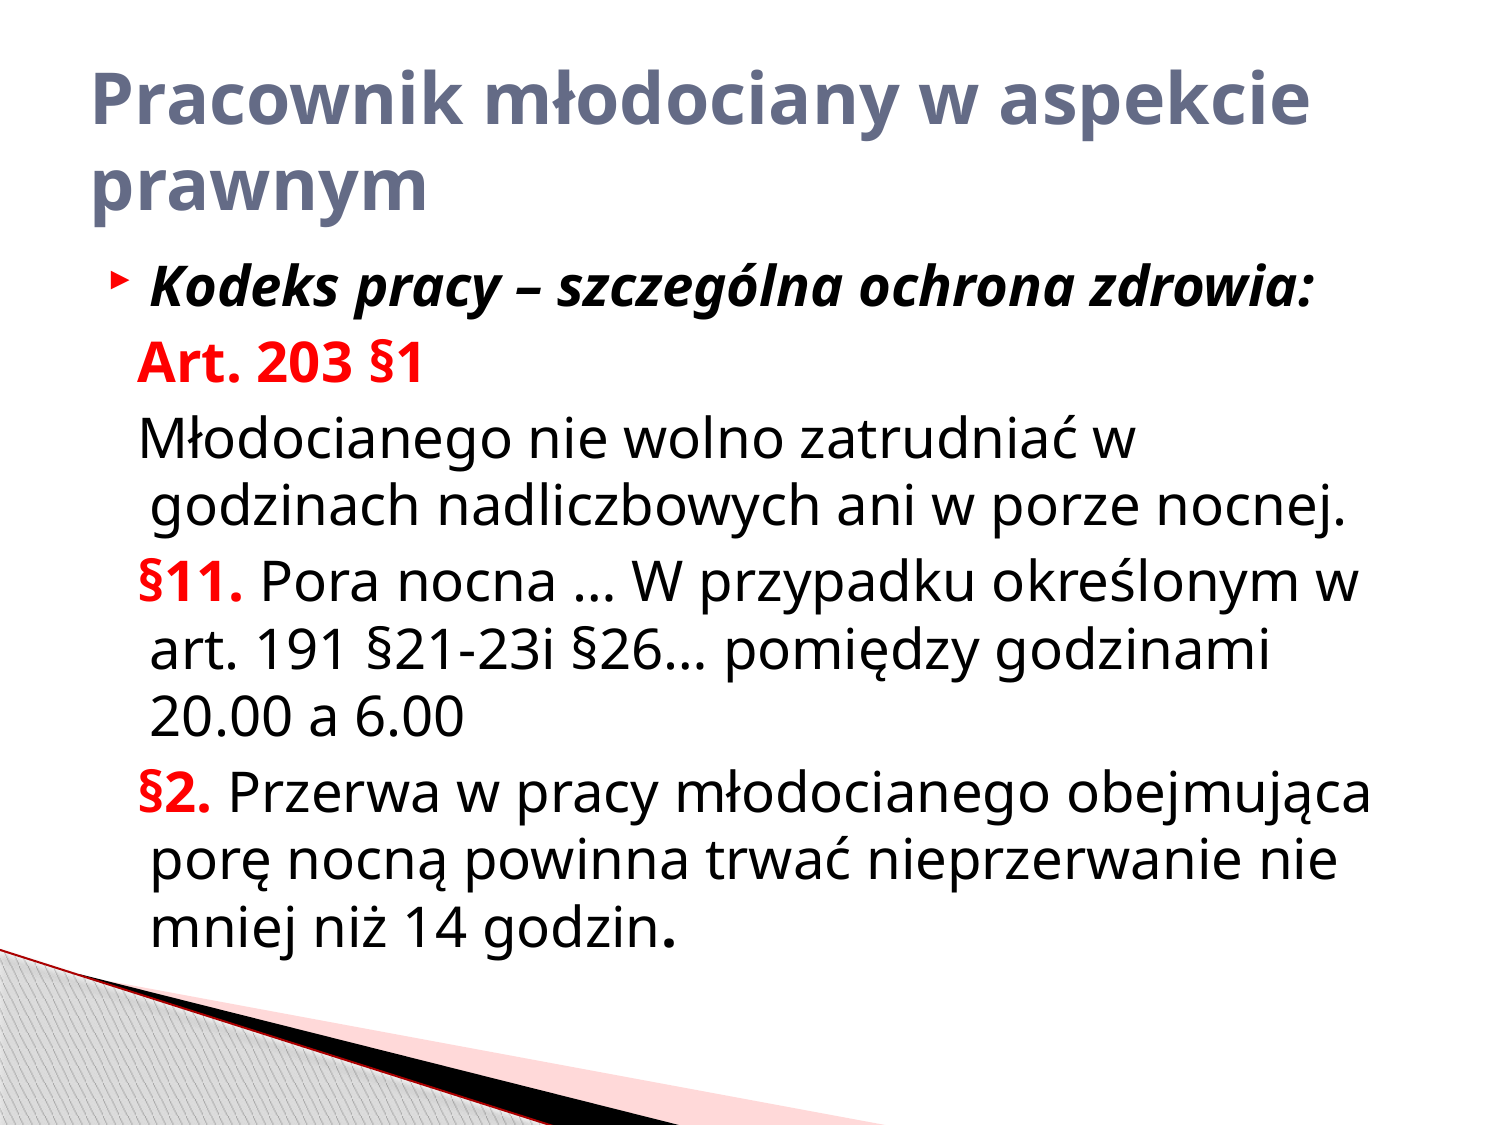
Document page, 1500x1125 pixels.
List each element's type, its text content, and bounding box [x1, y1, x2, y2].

list Kodeks pracy – szczególna ochrona zdrowia: Art. 203 §1 Młodocianego nie wolno zatrudniać w godzinach nadliczbowych ani w porze nocnej. §11. Pora nocna … W przypadku określonym w art. 191 §21-23i §26… pomiędzy godzinami 20.00 a 6.00 §2. Przerwa w pracy młodocianego obejmująca porę nocną powinna trwać nieprzerwanie nie mniej niż 14 godzin. [75, 243, 1425, 986]
title Pracownik młodociany w aspekcie prawnym [75, 45, 1425, 233]
